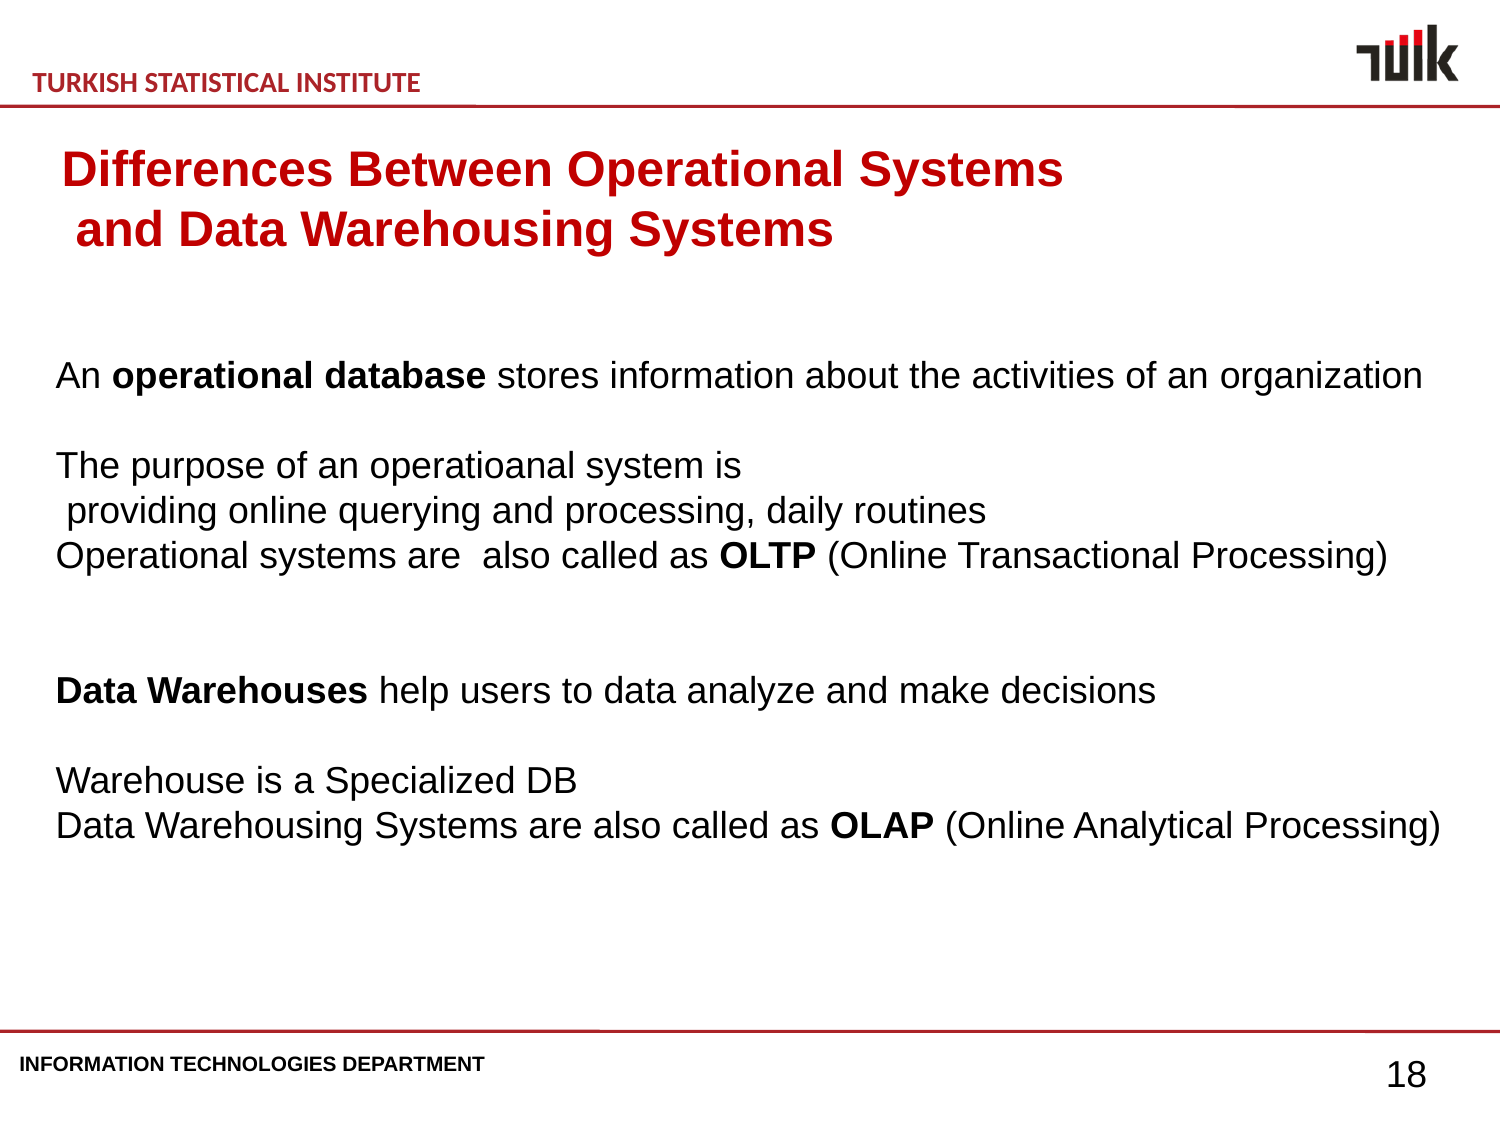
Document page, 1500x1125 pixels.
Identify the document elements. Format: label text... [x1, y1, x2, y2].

picture [1352, 19, 1464, 85]
text_box Differences Between Operational Systems and Data Warehousing Systems [46, 128, 1290, 264]
text_box An operational database stores information about the activities of an organization The purpose of an operatioanal system is providing online querying and processing, daily routines Operational systems are also called as OLTP (Online Transactional Processing) Data Warehouses help users to data analyze and make decisions Warehouse is a Specialized DB Data Warehousing Systems are also called as OLAP (Online Analytical Processing) [40, 343, 1457, 943]
